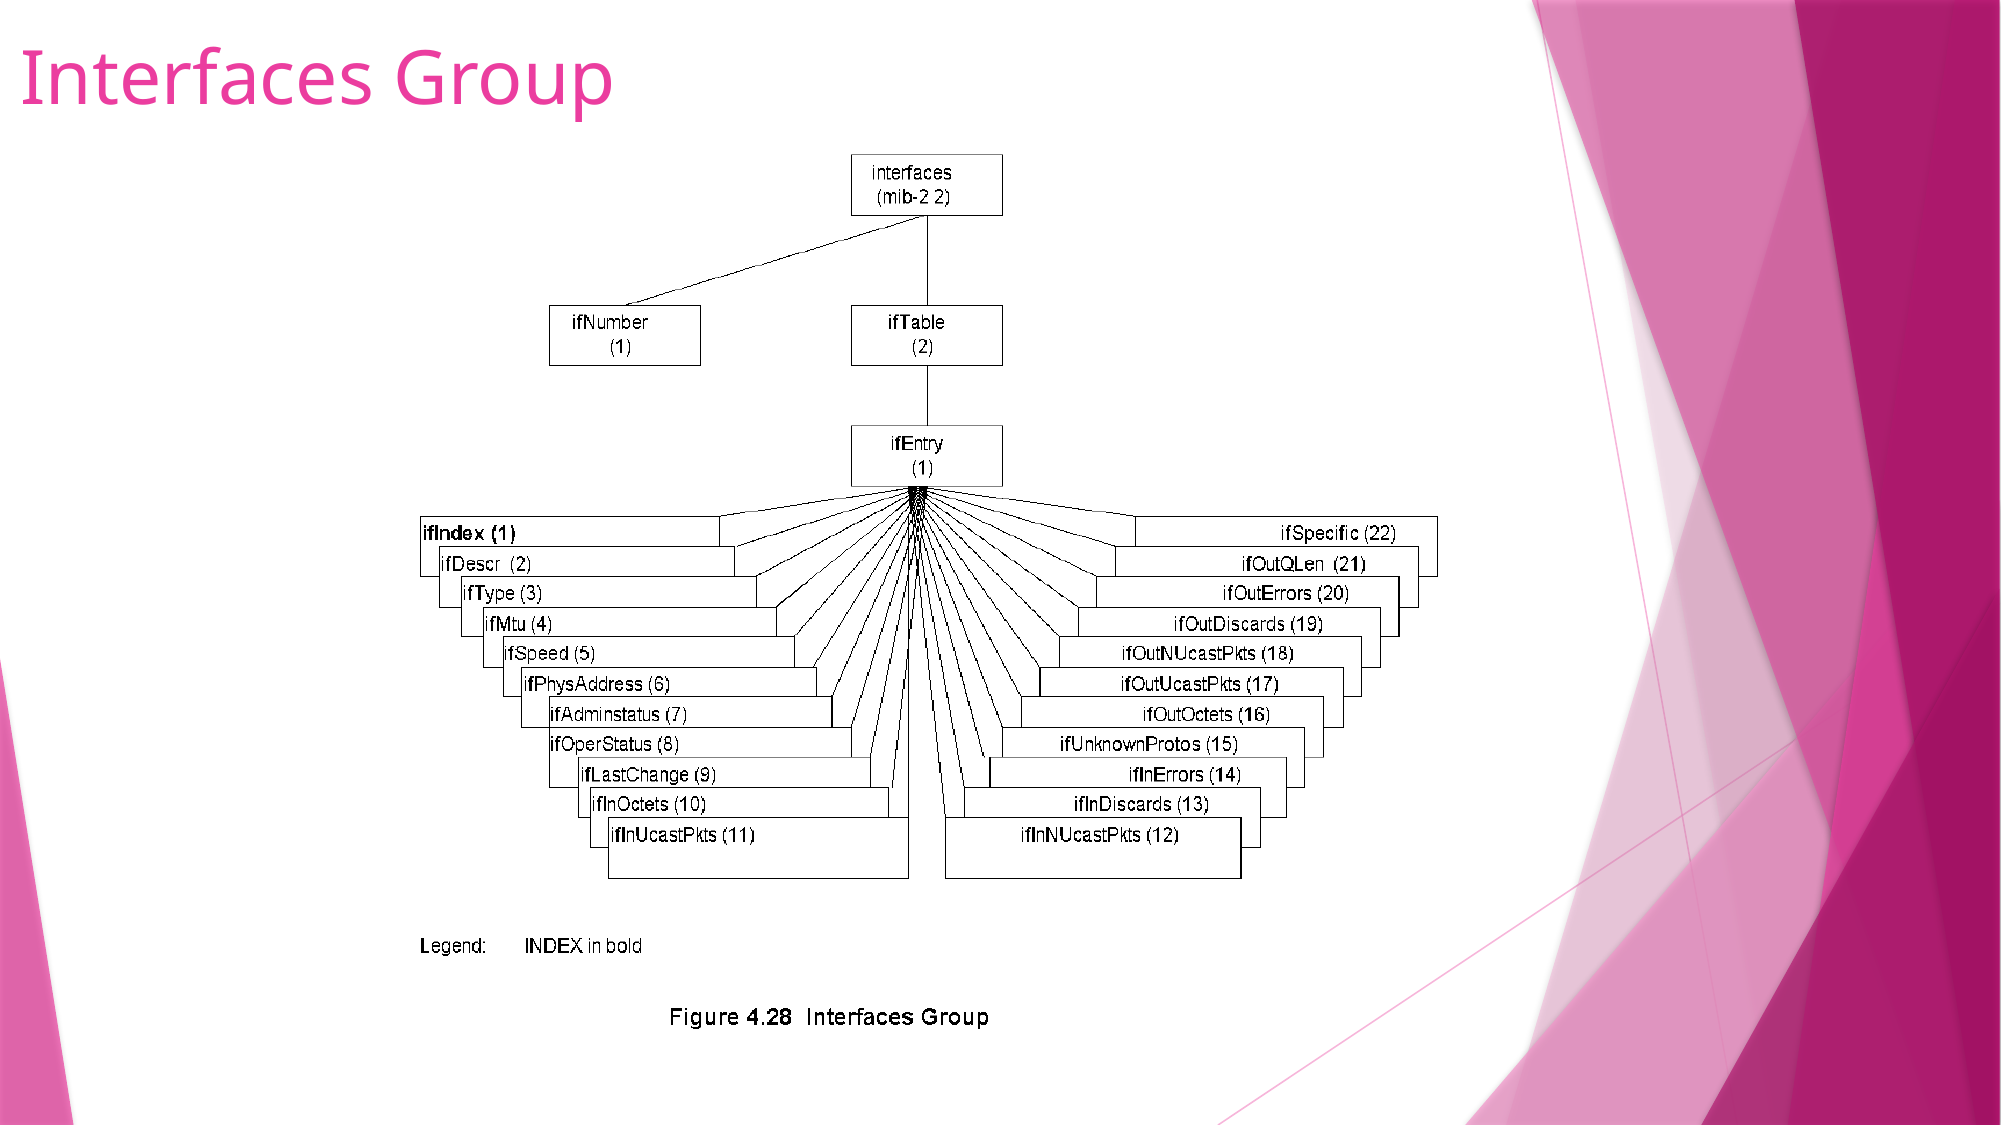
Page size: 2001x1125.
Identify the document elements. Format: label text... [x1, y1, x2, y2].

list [322, 130, 1444, 1089]
title Interfaces Group [5, 21, 1416, 239]
